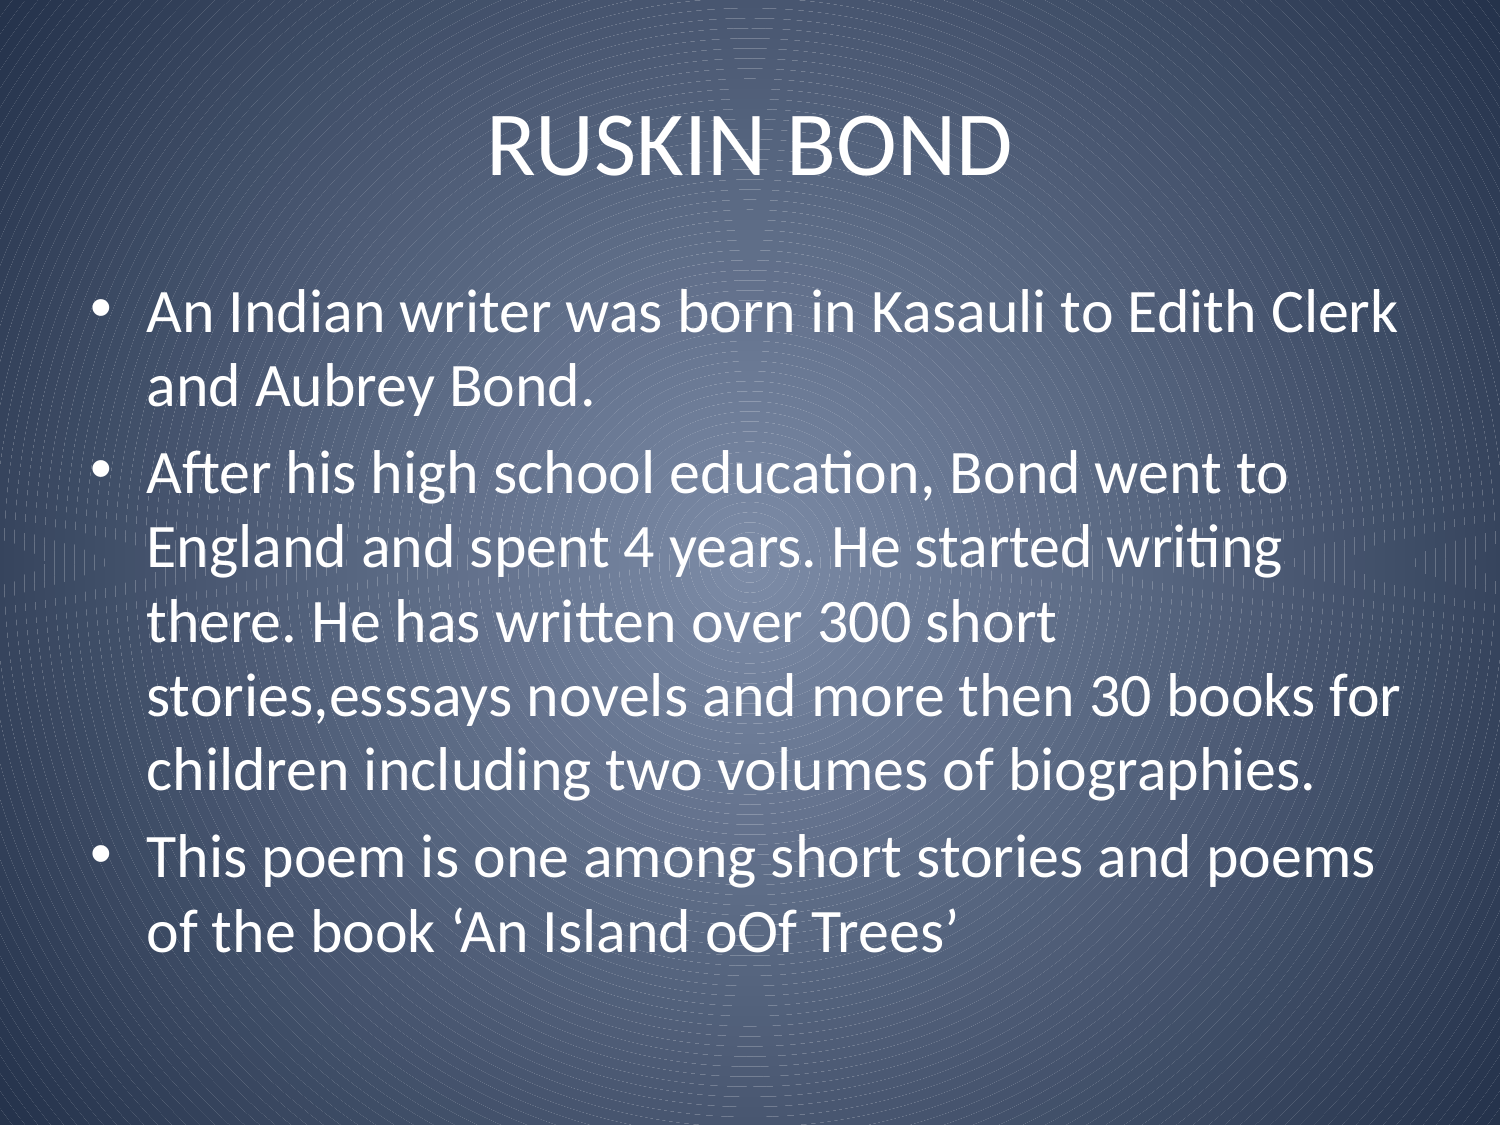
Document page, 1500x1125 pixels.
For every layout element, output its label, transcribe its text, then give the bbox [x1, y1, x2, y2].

title RUSKIN BOND [75, 45, 1425, 233]
list An Indian writer was born in Kasauli to Edith Clerk and Aubrey Bond. After his high school education, Bond went to England and spent 4 years. He started writing there. He has written over 300 short stories,esssays novels and more then 30 books for children including two volumes of biographies. This poem is one among short stories and poems of the book ‘An Island oOf Trees’ [75, 262, 1425, 1005]
